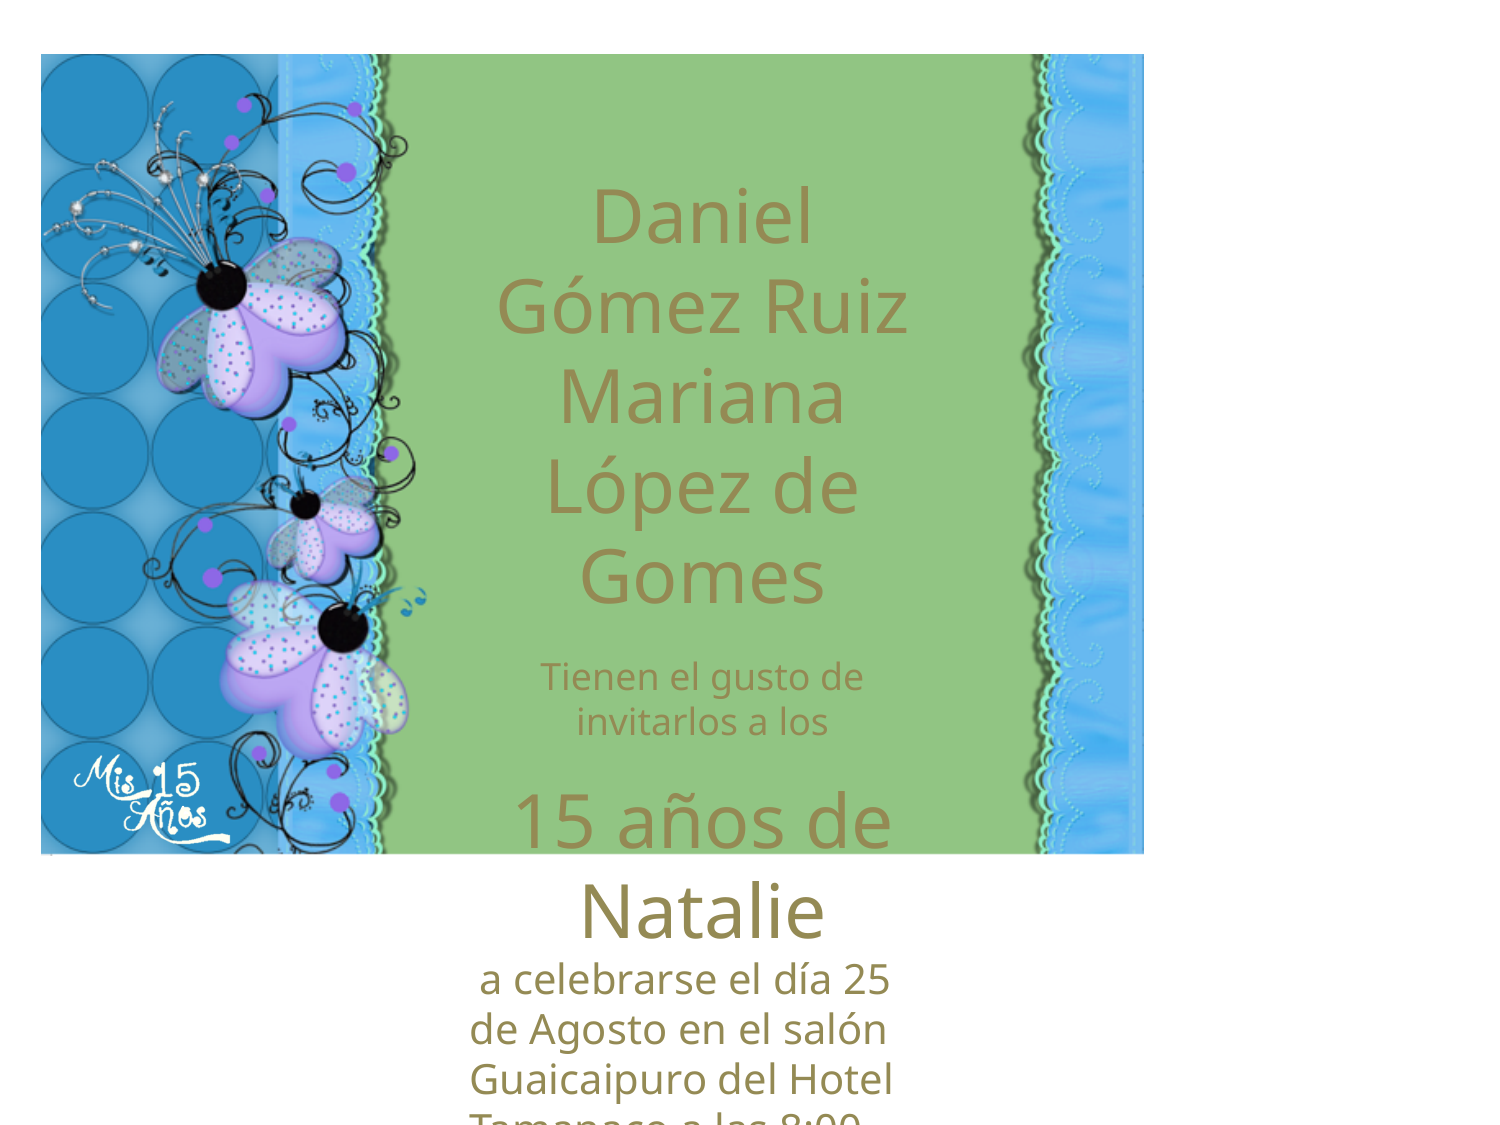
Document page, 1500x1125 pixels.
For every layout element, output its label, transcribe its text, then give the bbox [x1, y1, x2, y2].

text_box Daniel Gómez Ruiz Mariana López de Gomes Tienen el gusto de invitarlos a los 15 años de Natalie a celebrarse el día 25 de Agosto en el salón Guaicaipuro del Hotel Tamanaco a las 8:00 p.m. [454, 864, 951, 1125]
picture [40, 54, 1144, 856]
